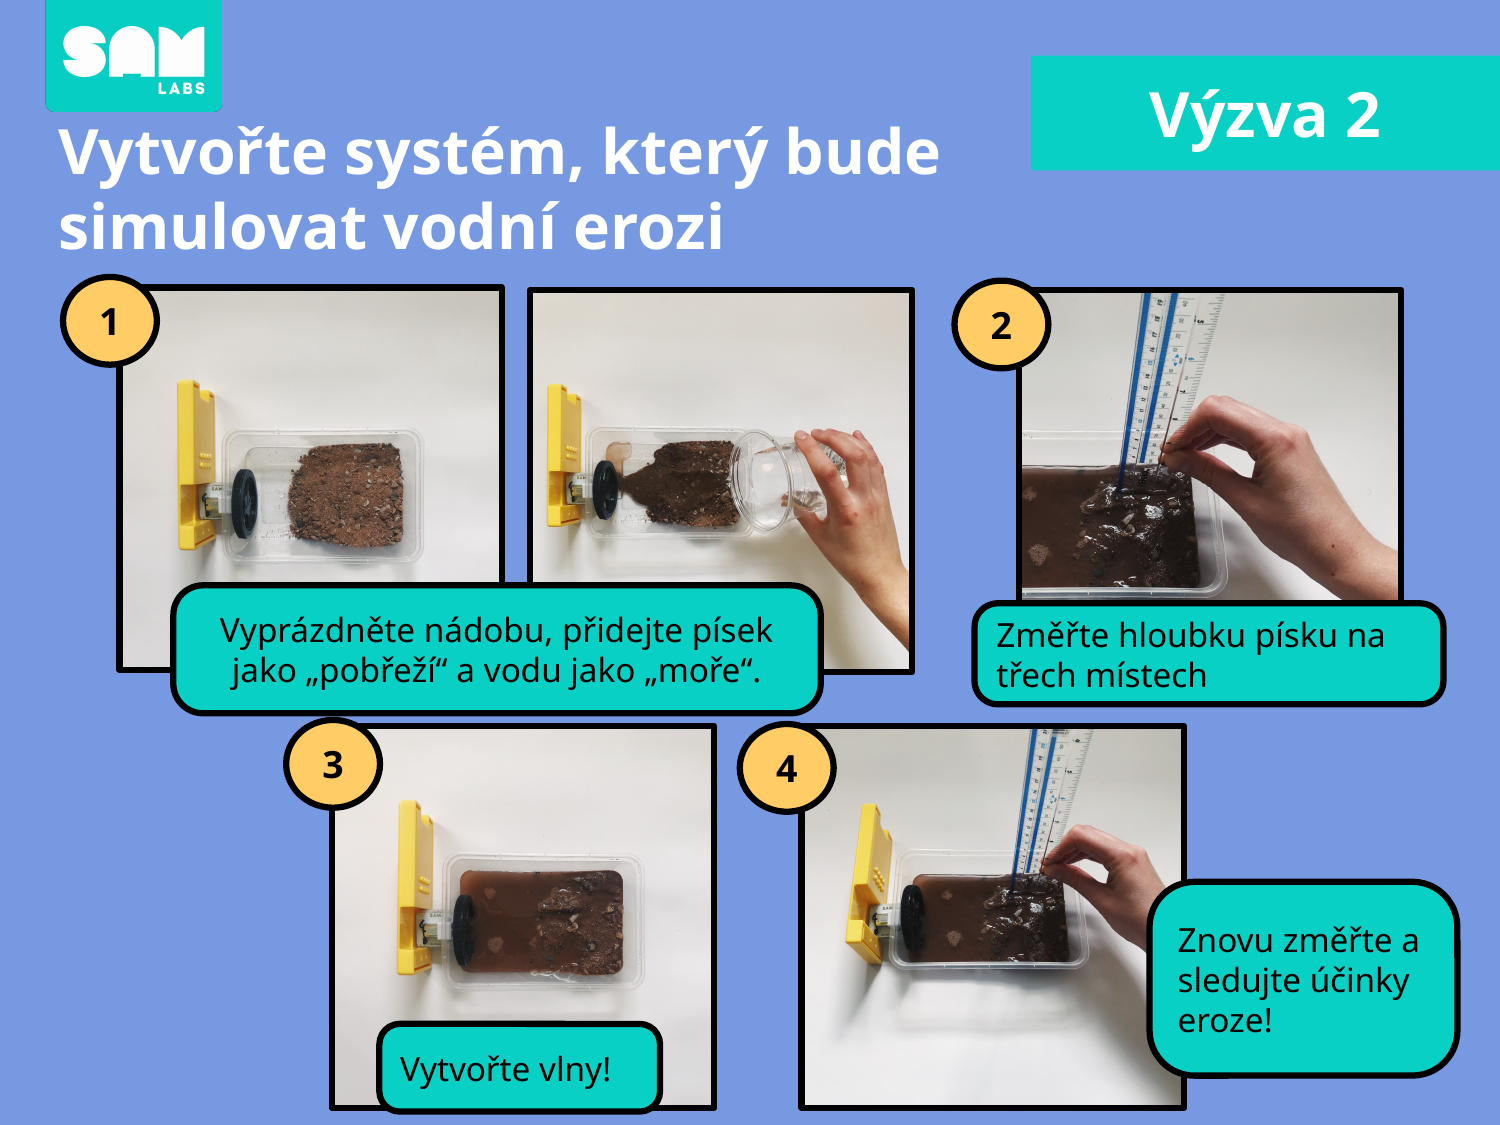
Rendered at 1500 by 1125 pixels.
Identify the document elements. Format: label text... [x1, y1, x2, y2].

text_box 2 [954, 280, 1032, 369]
picture [1021, 292, 1399, 670]
picture [532, 292, 910, 670]
text_box 4 [739, 724, 805, 812]
text_box Vyprázdněte nádobu, přidejte písek jako „pobřeží“ a vodu jako „moře“. [173, 585, 821, 714]
picture [0, 0, 281, 142]
picture [804, 728, 1181, 1106]
picture [334, 728, 712, 1106]
text_box Výzva 2 [1031, 55, 1500, 171]
text_box Znovu změřte a sledujte účinky eroze! [1186, 881, 1458, 1076]
text_box 1 [63, 276, 143, 365]
text_box Změřte hloubku písku na třech místech [974, 603, 1444, 705]
picture [122, 290, 499, 667]
text_box Vytvořte systém, který bude simulovat vodní erozi [43, 104, 1091, 206]
text_box 3 [286, 720, 359, 808]
